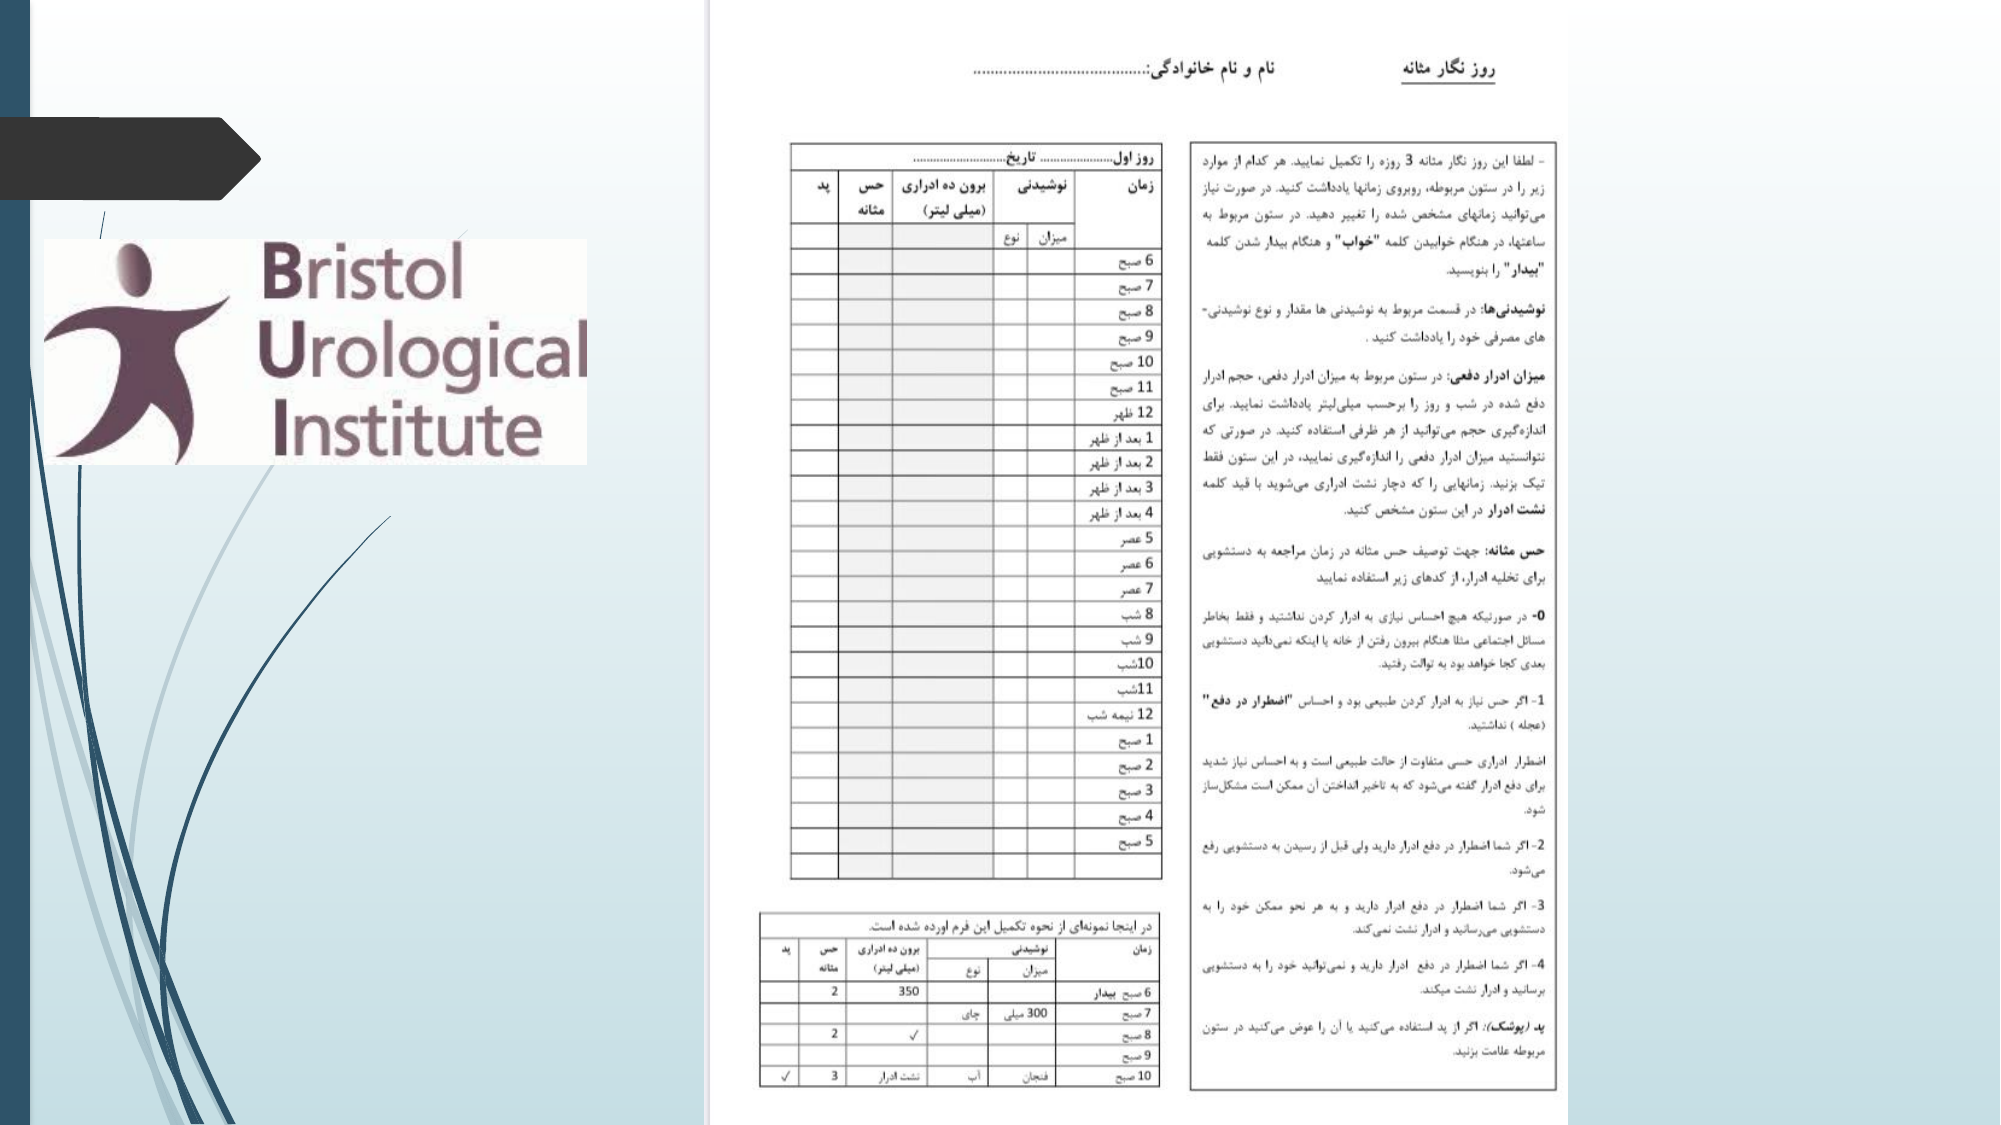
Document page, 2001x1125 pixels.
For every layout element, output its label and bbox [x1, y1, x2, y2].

list [703, 0, 1568, 1125]
picture [44, 239, 588, 465]
